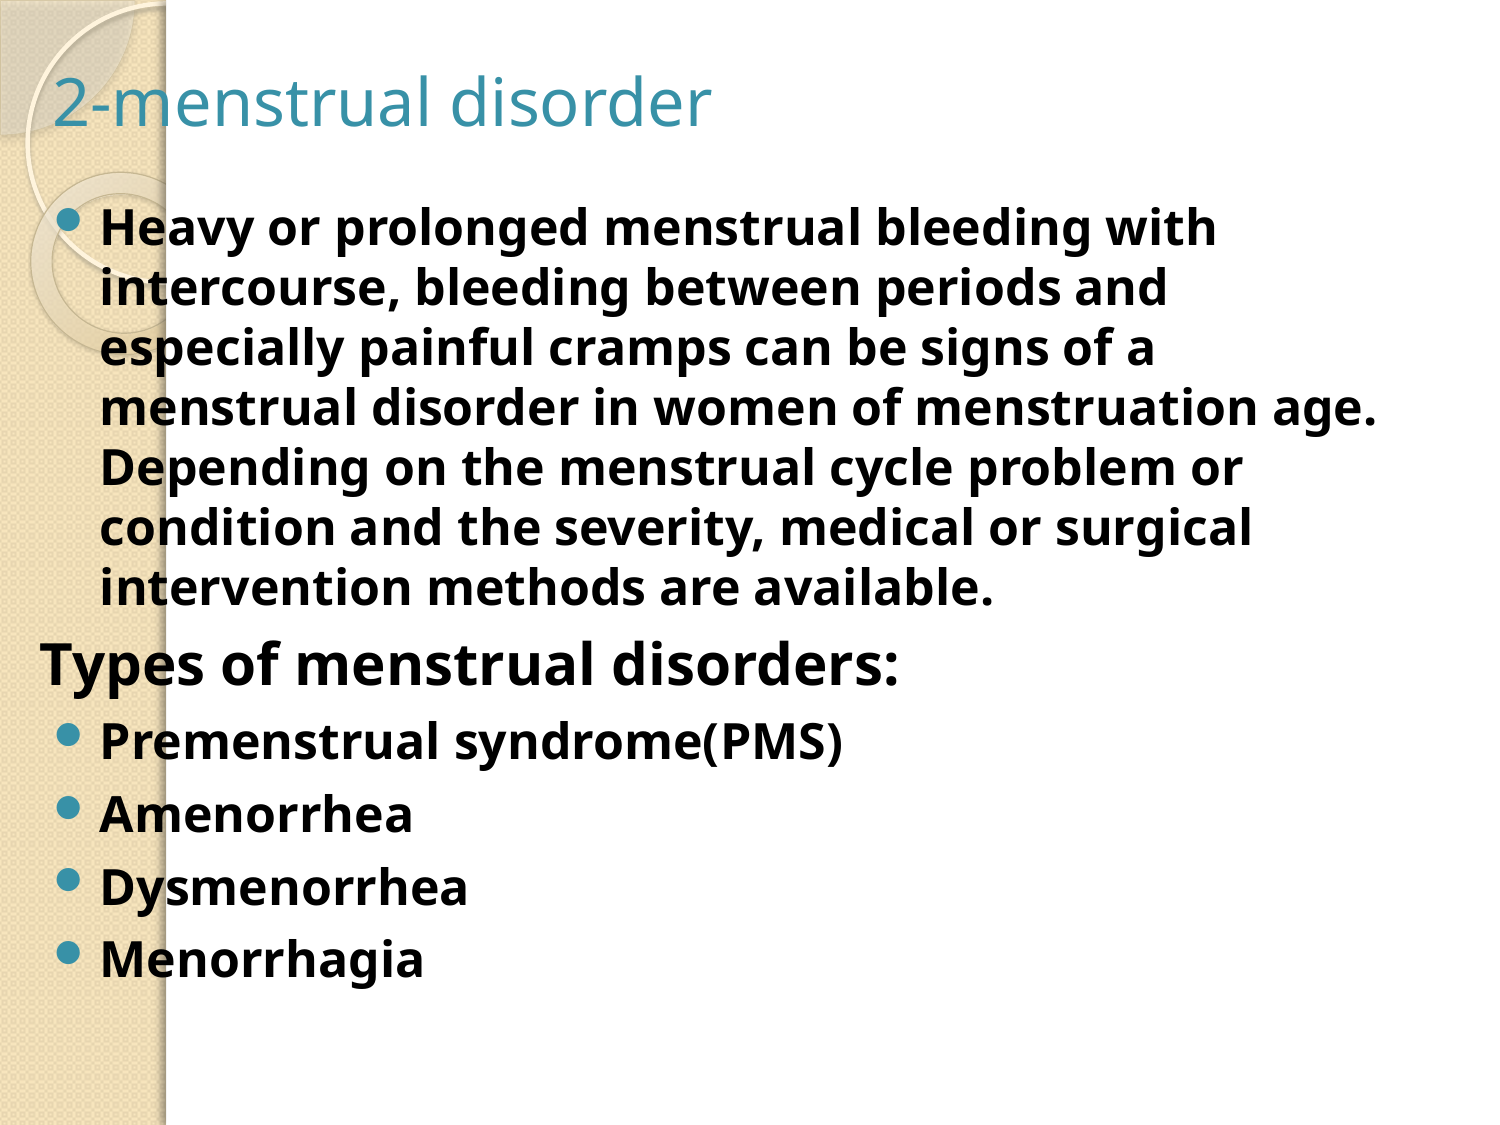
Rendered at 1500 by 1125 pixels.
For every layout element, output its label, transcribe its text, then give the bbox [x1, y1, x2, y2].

title 2-menstrual disorder [37, 24, 1475, 175]
list Heavy or prolonged menstrual bleeding with intercourse, bleeding between periods and especially painful cramps can be signs of a menstrual disorder in women of menstruation age. Depending on the menstrual cycle problem or condition and the severity, medical or surgical intervention methods are available. Types of menstrual disorders: Premenstrual syndrome(PMS) Amenorrhea Dysmenorrhea Menorrhagia [24, 187, 1440, 1038]
